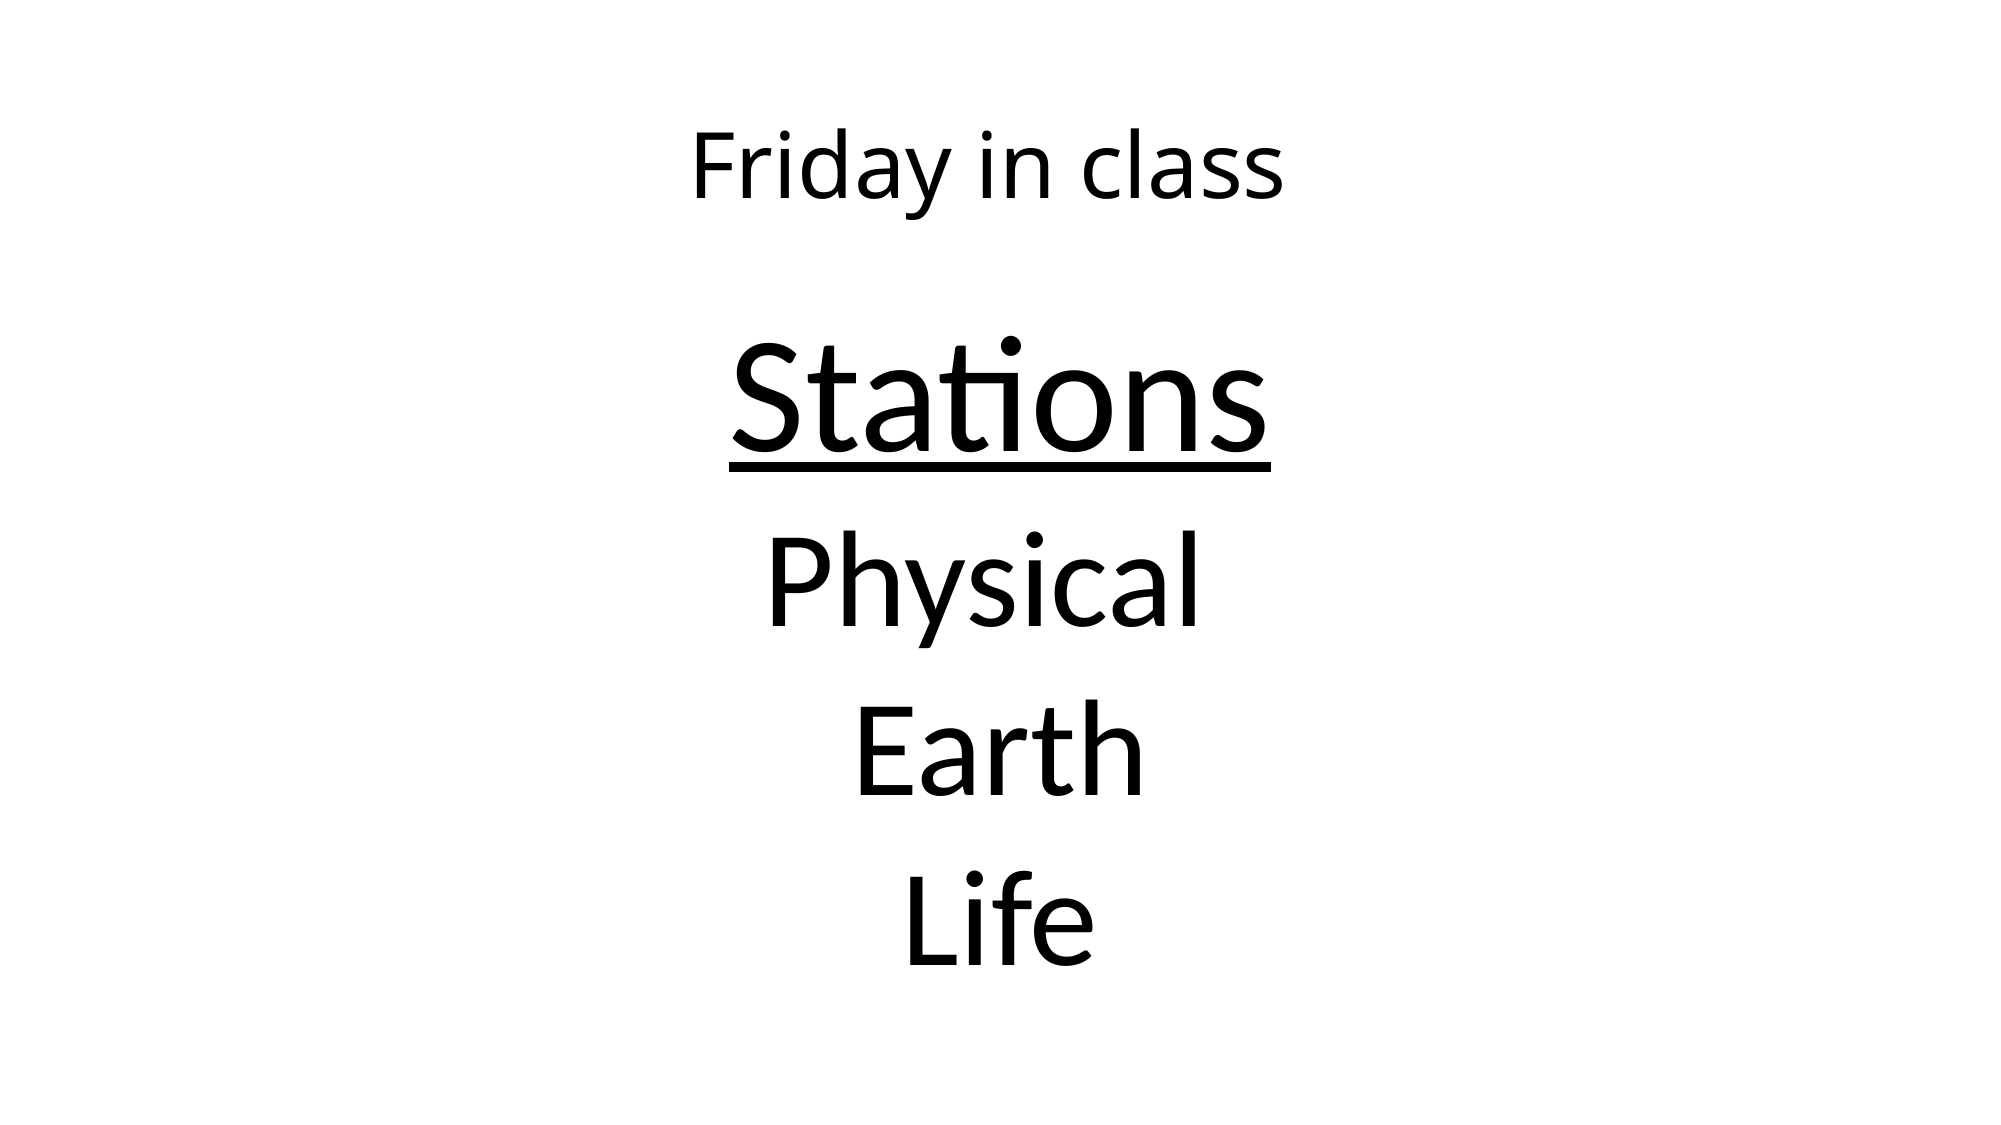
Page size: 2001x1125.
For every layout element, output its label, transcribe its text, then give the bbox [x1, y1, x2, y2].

title Friday in class [137, 59, 1863, 278]
list Stations Physical Earth Life [28, 299, 1972, 1043]
